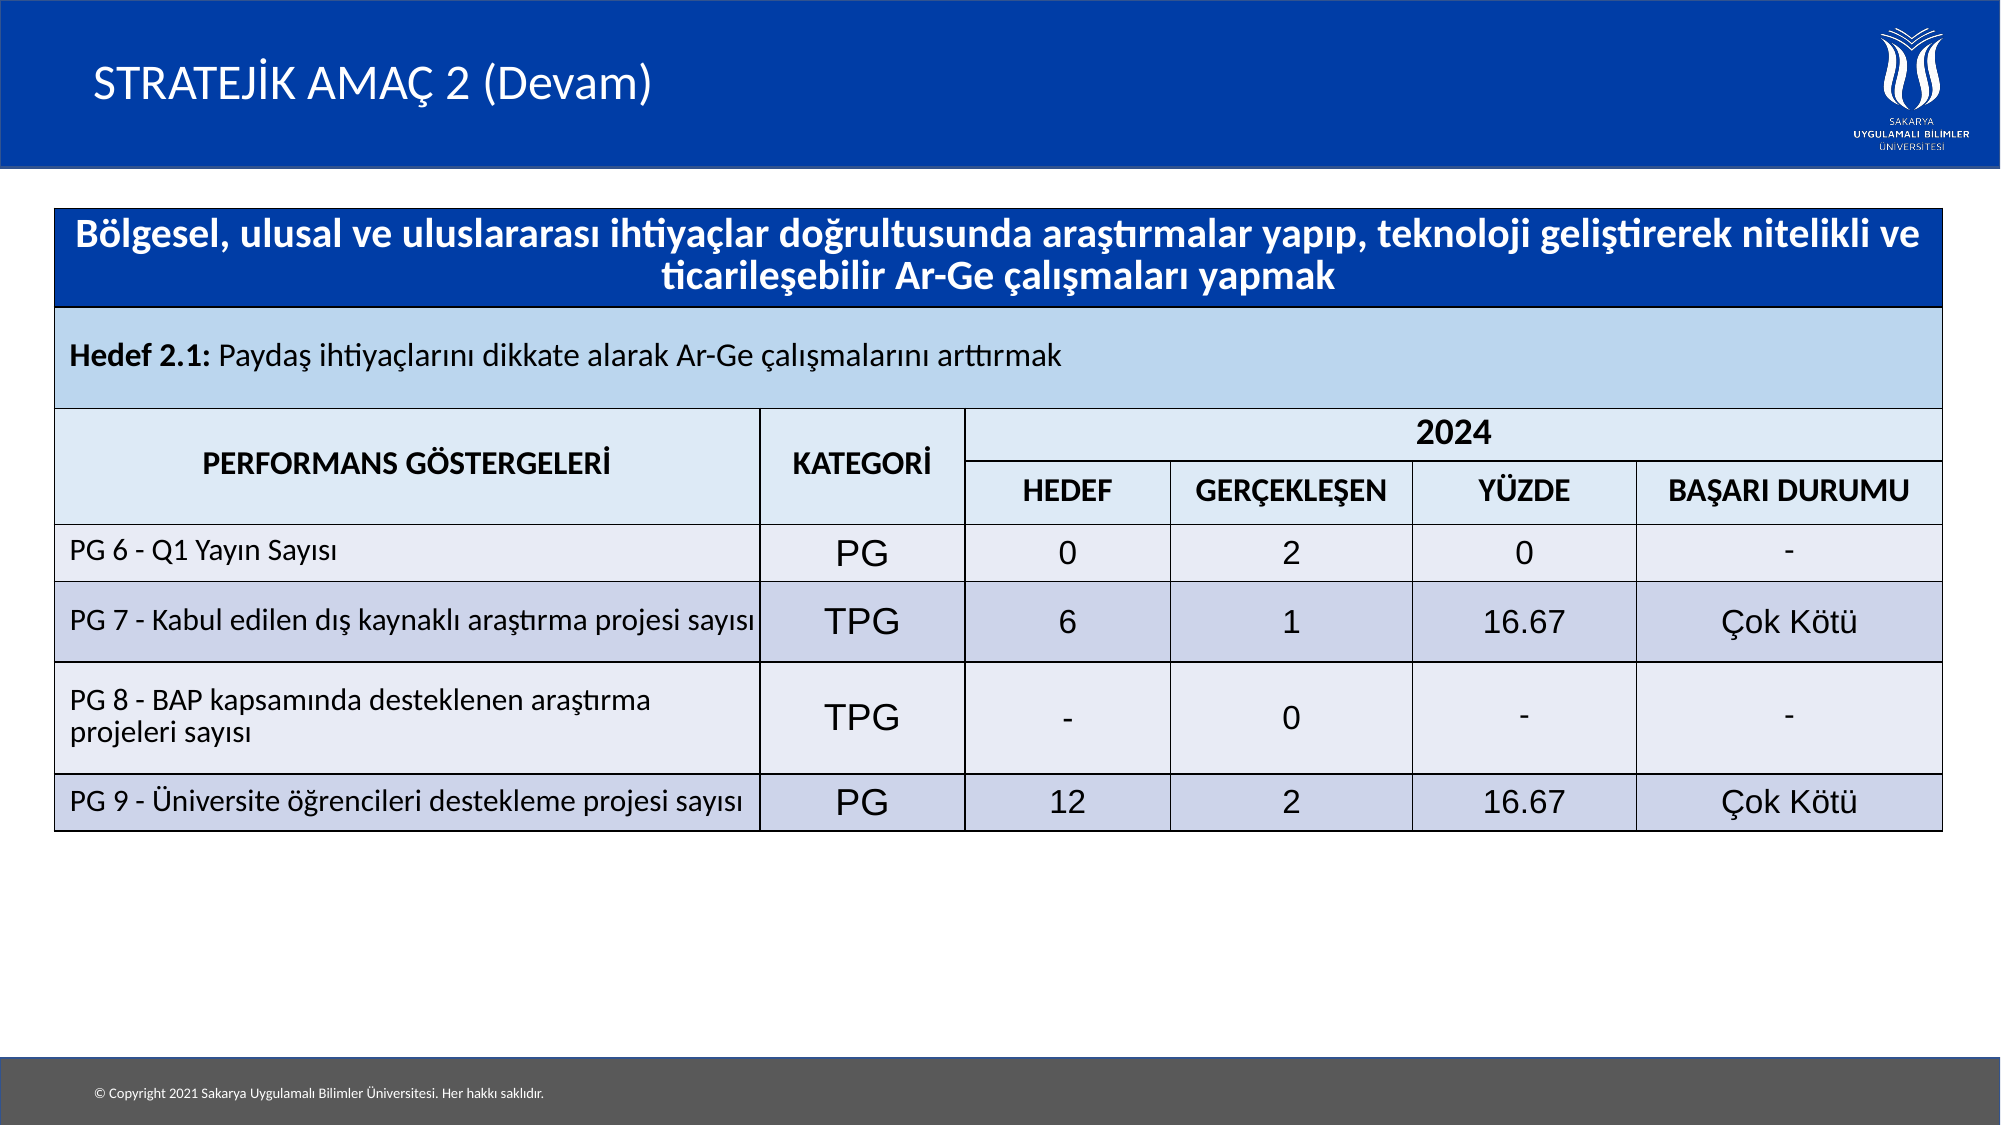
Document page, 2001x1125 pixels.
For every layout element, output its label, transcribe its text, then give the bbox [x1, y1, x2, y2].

table_cell YÜZDE [1413, 462, 1636, 524]
table_cell 0 [1413, 525, 1636, 581]
table_cell Hedef 2.1: Paydaş ihtiyaçlarını dikkate alarak Ar-Ge çalışmalarını arttırmak [55, 308, 1942, 408]
table_cell 6 [966, 582, 1170, 661]
table_cell 0 [1171, 663, 1412, 773]
table_cell PG 6 - Q1 Yayın Sayısı [55, 525, 759, 581]
table_cell - [1413, 663, 1636, 773]
table_header Bölgesel, ulusal ve uluslararası ihtiyaçlar doğrultusunda araştırmalar yapıp, teknoloji geliştirerek nitelikli ve ticarileşebilir Ar-Ge çalışmaları yapmak [55, 209, 1942, 306]
table_cell TPG [761, 663, 964, 773]
picture [1854, 28, 1969, 150]
table_cell BAŞARI DURUMU [1637, 462, 1942, 524]
table_cell GERÇEKLEŞEN [1171, 462, 1412, 524]
table_cell - [1637, 663, 1942, 773]
table_cell 12 [966, 775, 1170, 830]
table_cell 2 [1171, 775, 1412, 830]
table_cell Çok Kötü [1637, 775, 1942, 830]
table_cell PG 9 - Üniversite öğrencileri destekleme projesi sayısı [55, 775, 759, 830]
table_cell TPG [761, 582, 964, 661]
table_cell - [1637, 525, 1942, 581]
table_cell PG 7 - Kabul edilen dış kaynaklı araştırma projesi sayısı [55, 582, 759, 661]
table_cell Çok Kötü [1637, 582, 1942, 661]
table_cell PG [761, 775, 964, 830]
table_cell 2 [1171, 525, 1412, 581]
table_cell 1 [1171, 582, 1412, 661]
table_cell KATEGORİ [761, 409, 964, 524]
table_cell - [966, 663, 1170, 773]
table_cell 2024 [966, 409, 1942, 460]
table_cell HEDEF [966, 462, 1170, 524]
table_cell 0 [966, 525, 1170, 581]
table_cell 16.67 [1413, 582, 1636, 661]
title STRATEJİK AMAÇ 2 (Devam) [78, 29, 1734, 139]
table_cell 16.67 [1413, 775, 1636, 830]
table_cell PG [761, 525, 964, 581]
table_cell PERFORMANS GÖSTERGELERİ [55, 409, 759, 524]
table_cell PG 8 - BAP kapsamında desteklenen araştırma projeleri sayısı [55, 663, 759, 773]
